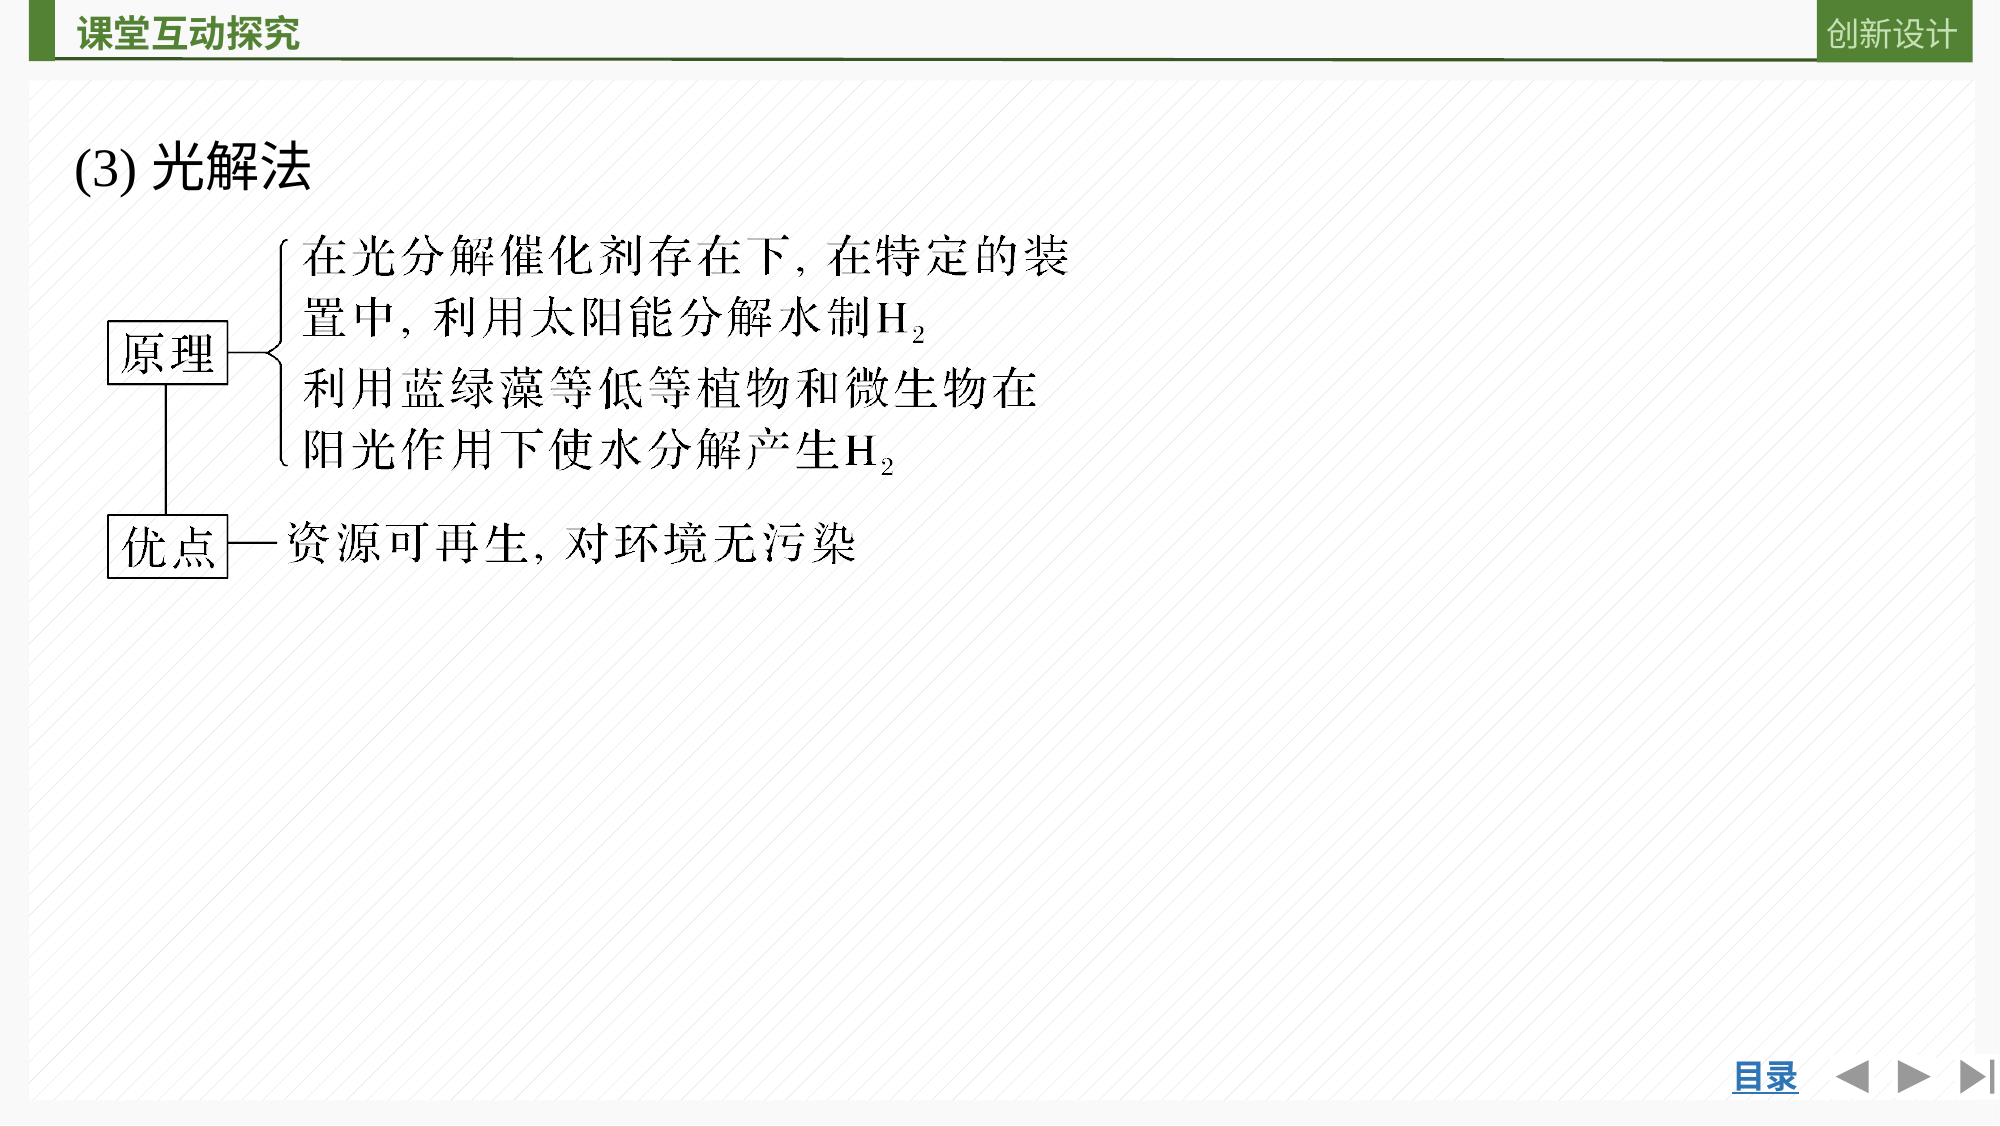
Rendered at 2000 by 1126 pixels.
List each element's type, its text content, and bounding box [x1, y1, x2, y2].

picture [84, 208, 1101, 593]
text_box (3)光解法 [54, 90, 1925, 208]
